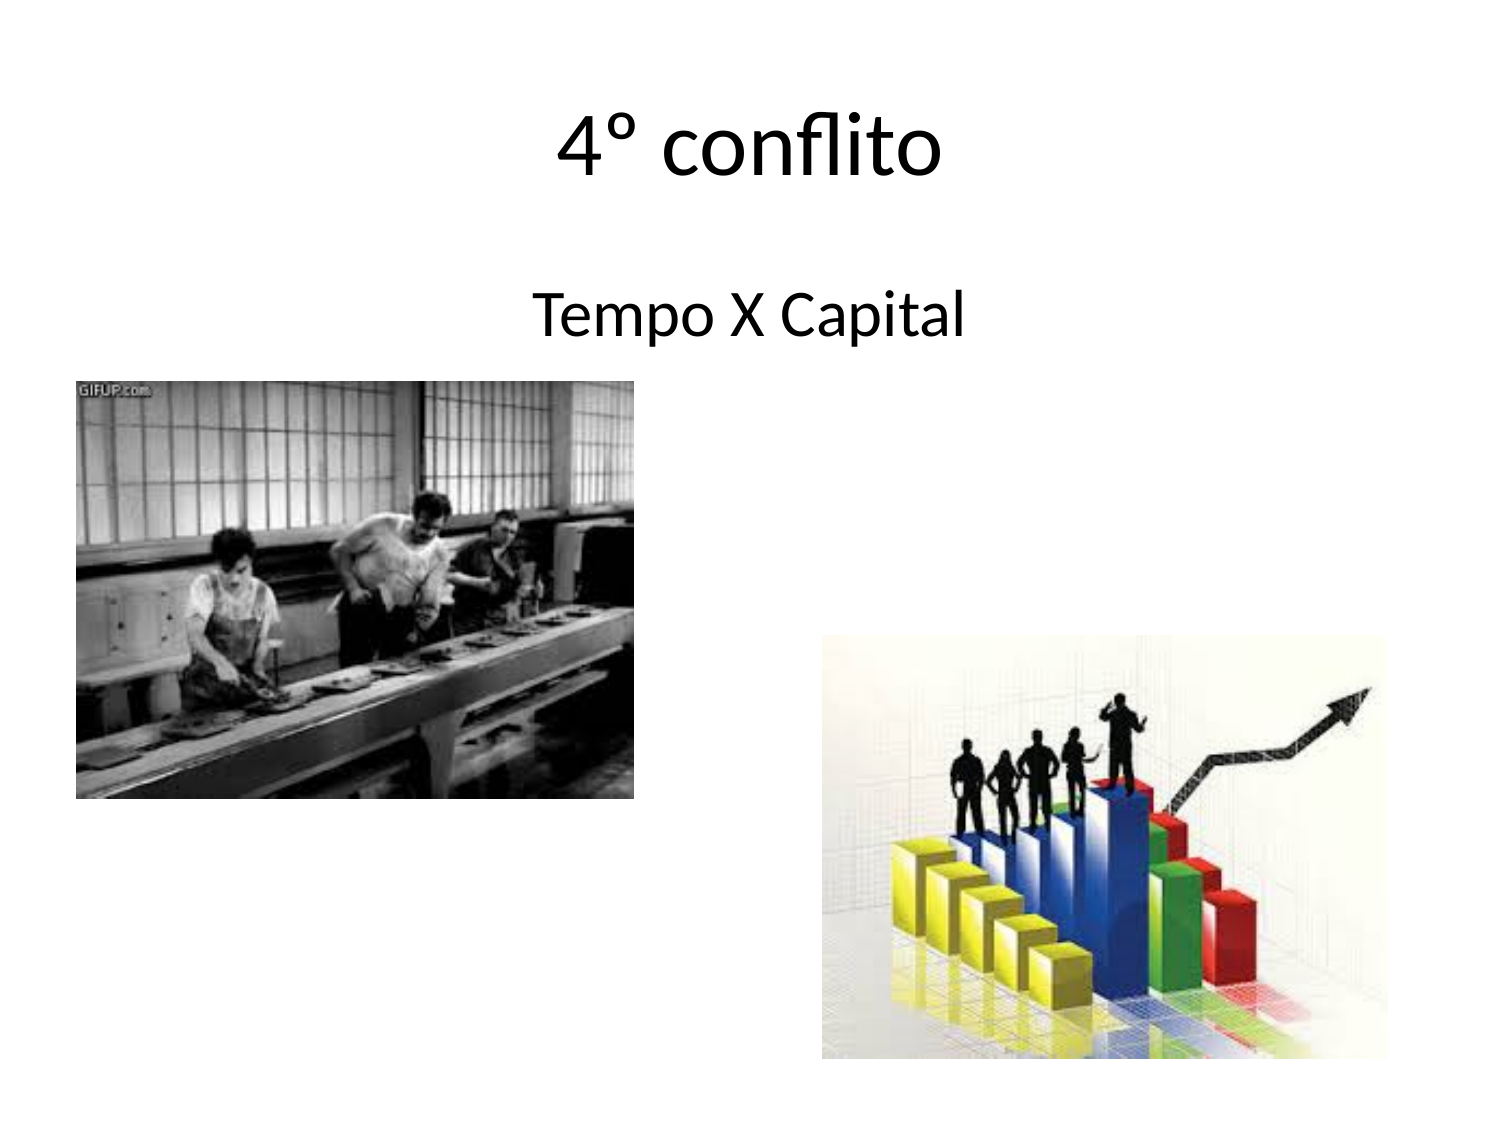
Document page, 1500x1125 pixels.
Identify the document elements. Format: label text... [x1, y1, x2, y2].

title 4º conflito [75, 45, 1425, 233]
list Tempo X Capital [75, 262, 1425, 1005]
picture [822, 635, 1389, 1059]
picture [76, 381, 634, 799]
